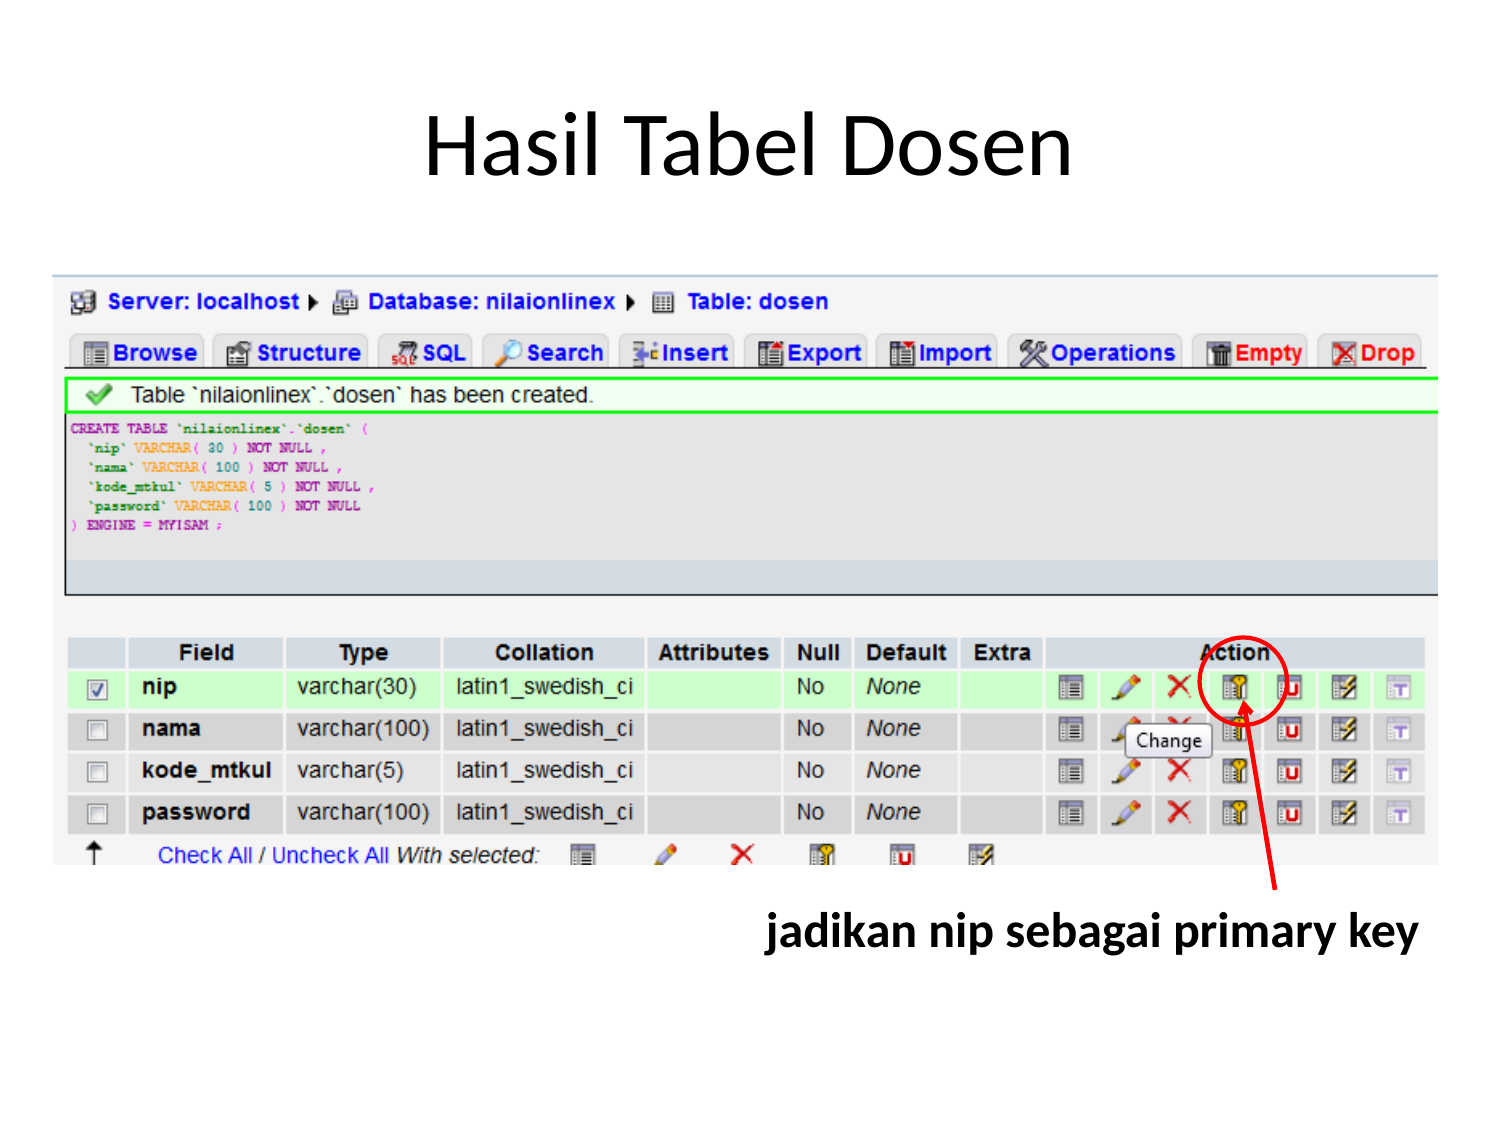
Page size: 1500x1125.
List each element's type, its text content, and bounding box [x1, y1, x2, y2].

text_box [1243, 699, 1276, 891]
text_box jadikan nip sebagai primary key [750, 889, 1482, 978]
picture [51, 274, 1438, 865]
title Hasil Tabel Dosen [75, 45, 1425, 233]
